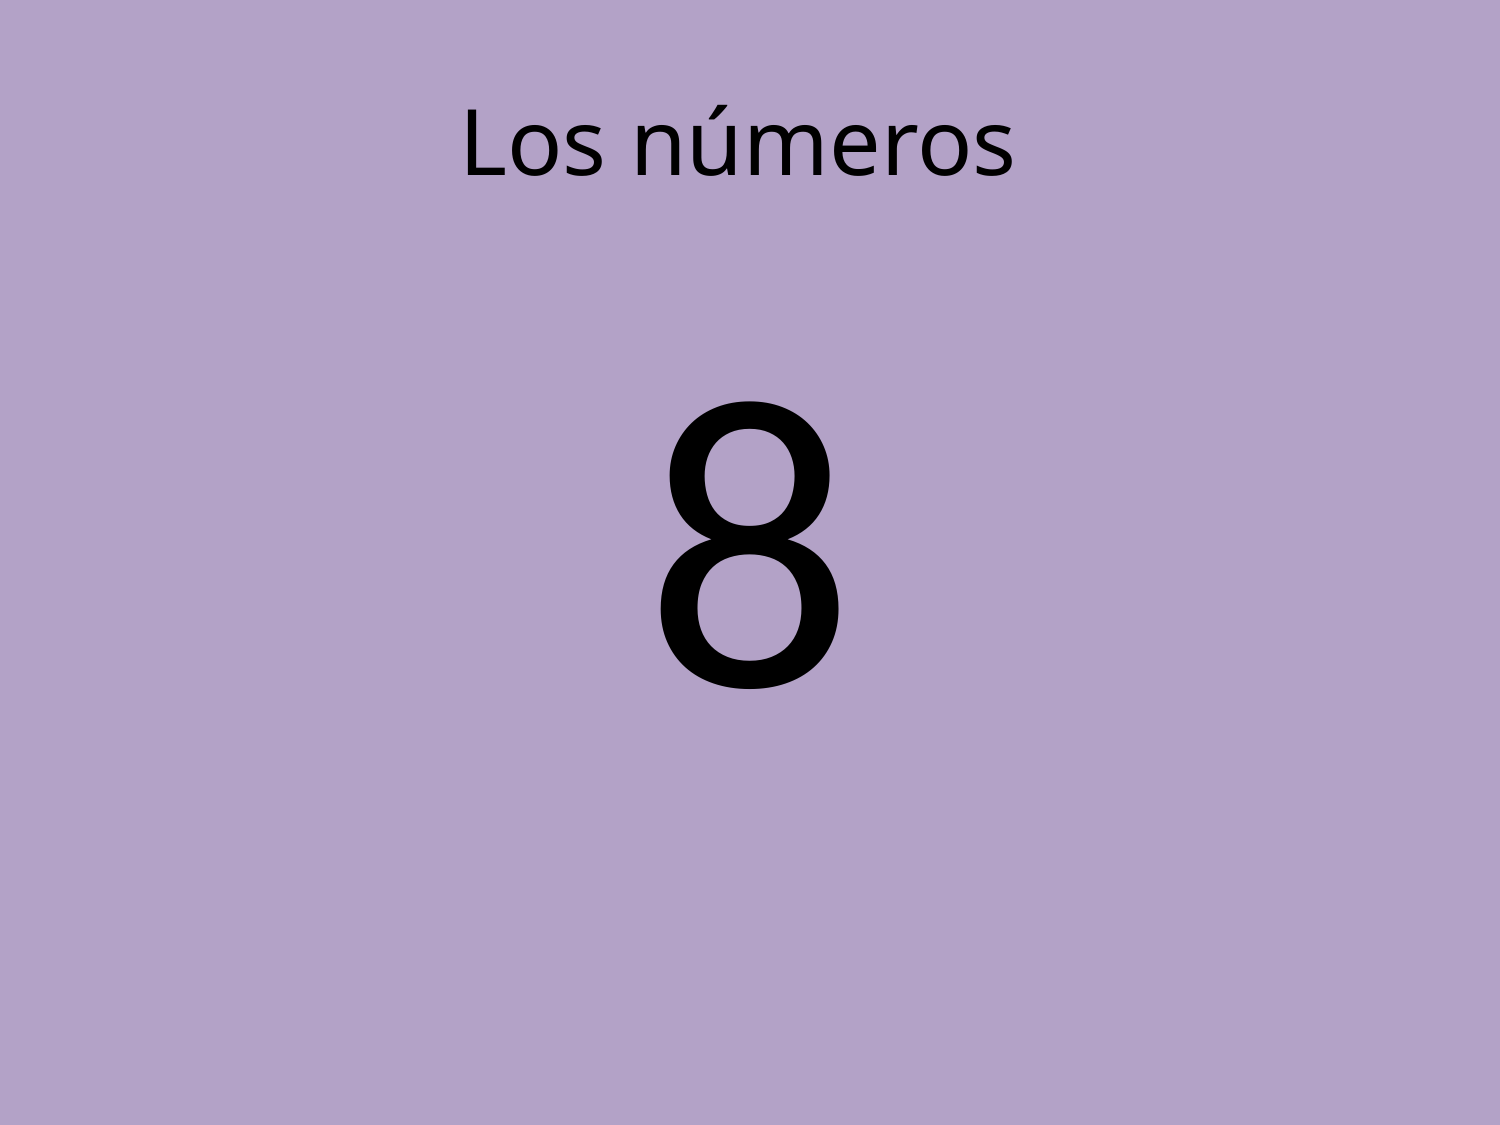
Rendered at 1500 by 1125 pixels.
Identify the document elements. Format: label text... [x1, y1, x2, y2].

title Los números [75, 45, 1425, 233]
list 8 [75, 262, 1425, 1005]
